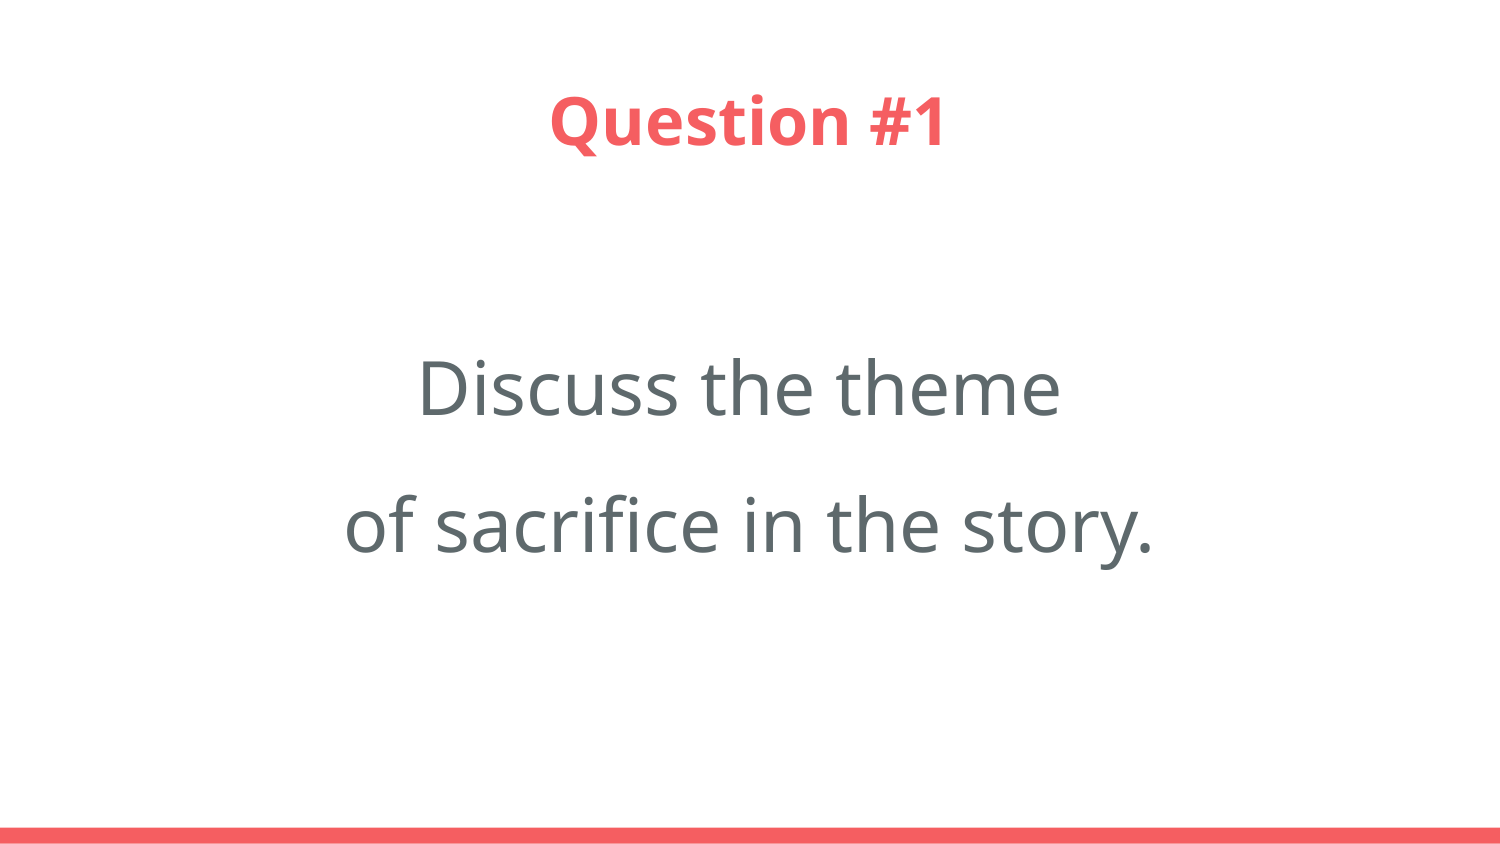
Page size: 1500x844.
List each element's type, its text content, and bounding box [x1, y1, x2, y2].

title Question #1 [51, 64, 1449, 167]
list Discuss the theme of sacrifice in the story. [51, 189, 1449, 750]
